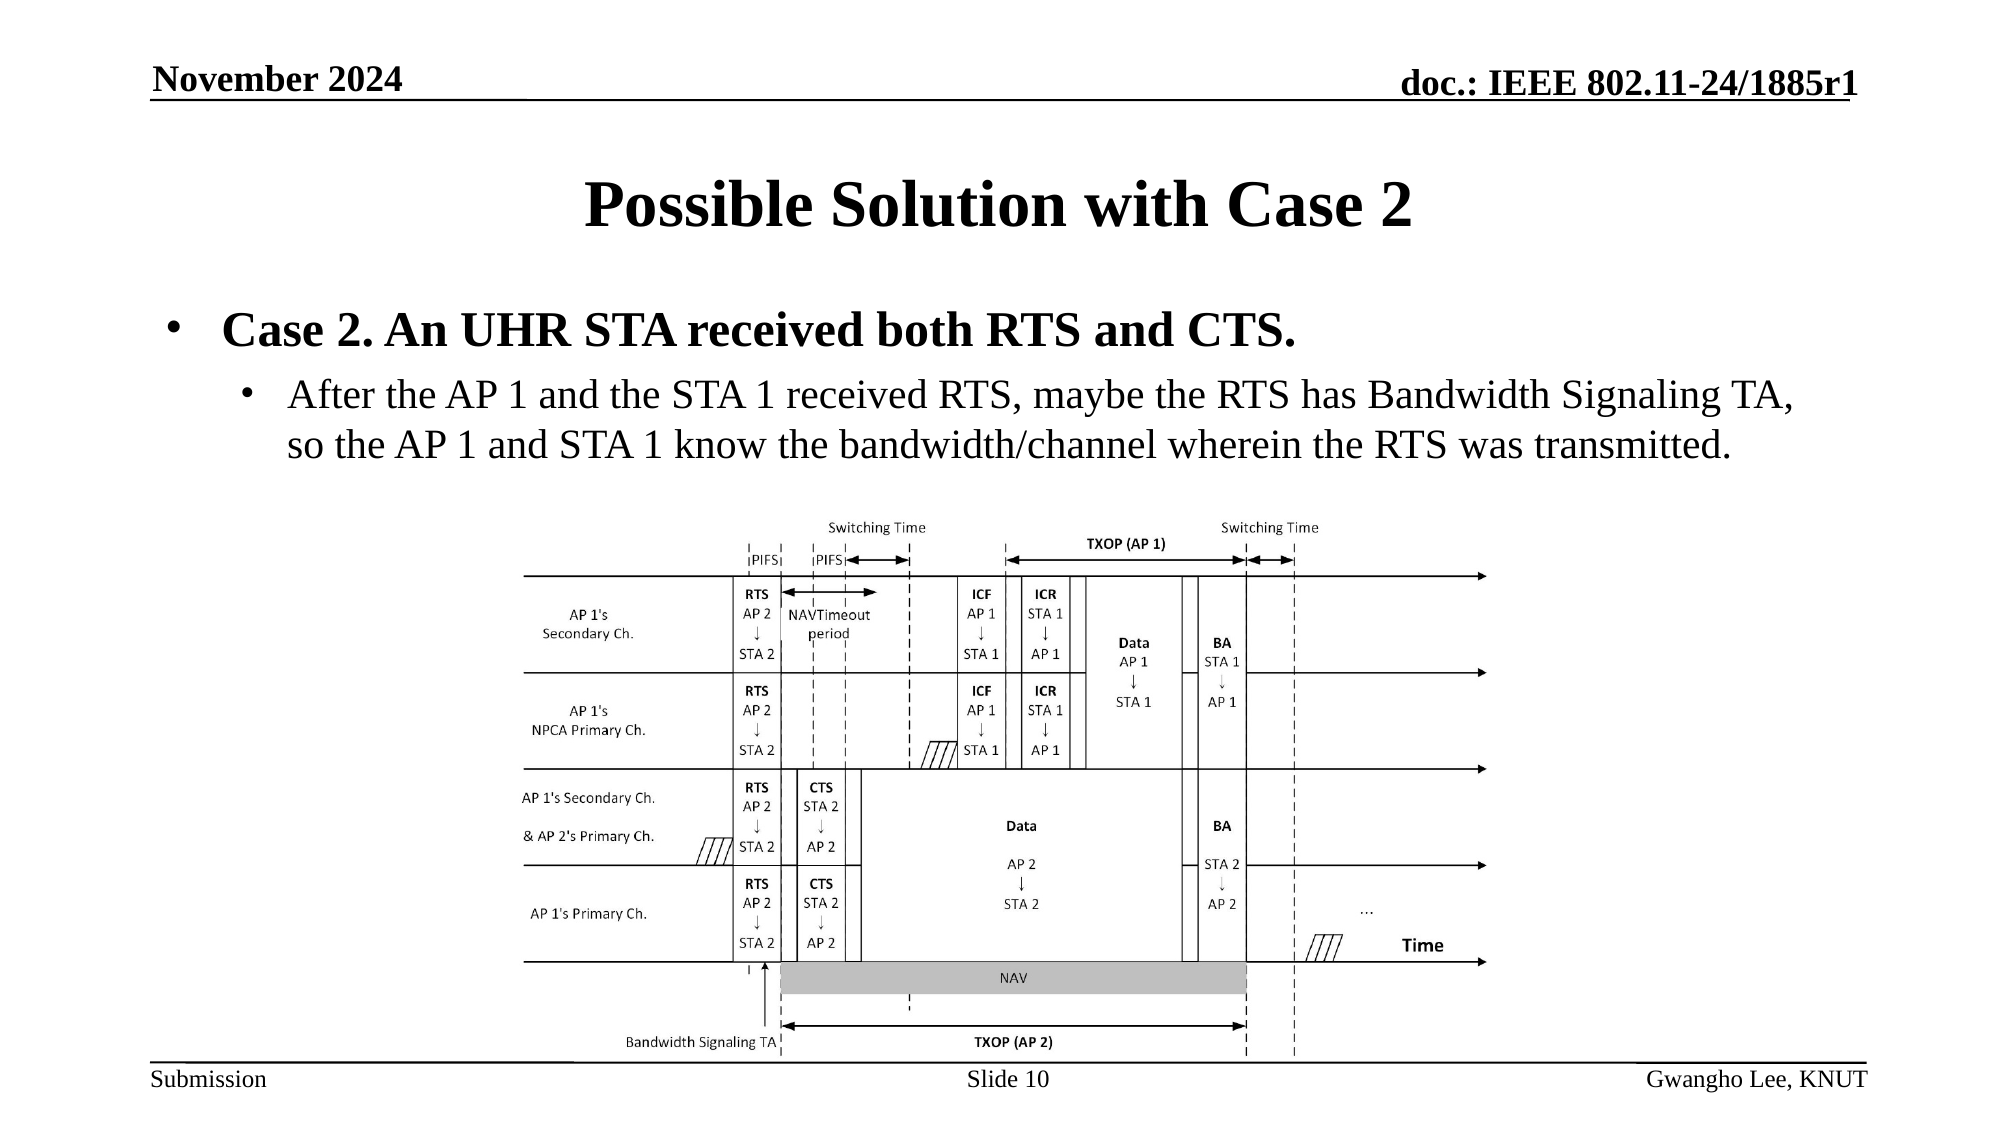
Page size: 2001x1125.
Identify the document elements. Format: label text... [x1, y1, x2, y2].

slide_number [152, 54, 563, 100]
picture [513, 513, 1487, 1059]
list Case 2. An UHR STA received both RTS and CTS. After the AP 1 and the STA 1 received RTS, maybe the RTS has Bandwidth Signaling TA, so the AP 1 and STA 1 know the bandwidth/channel wherein the RTS was transmitted. [149, 289, 1850, 965]
title Possible Solution with Case 2 [149, 112, 1850, 288]
slide_number Slide 10 [950, 1067, 1067, 1123]
footer Gwangho Lee, KNUT [1171, 1061, 1869, 1093]
